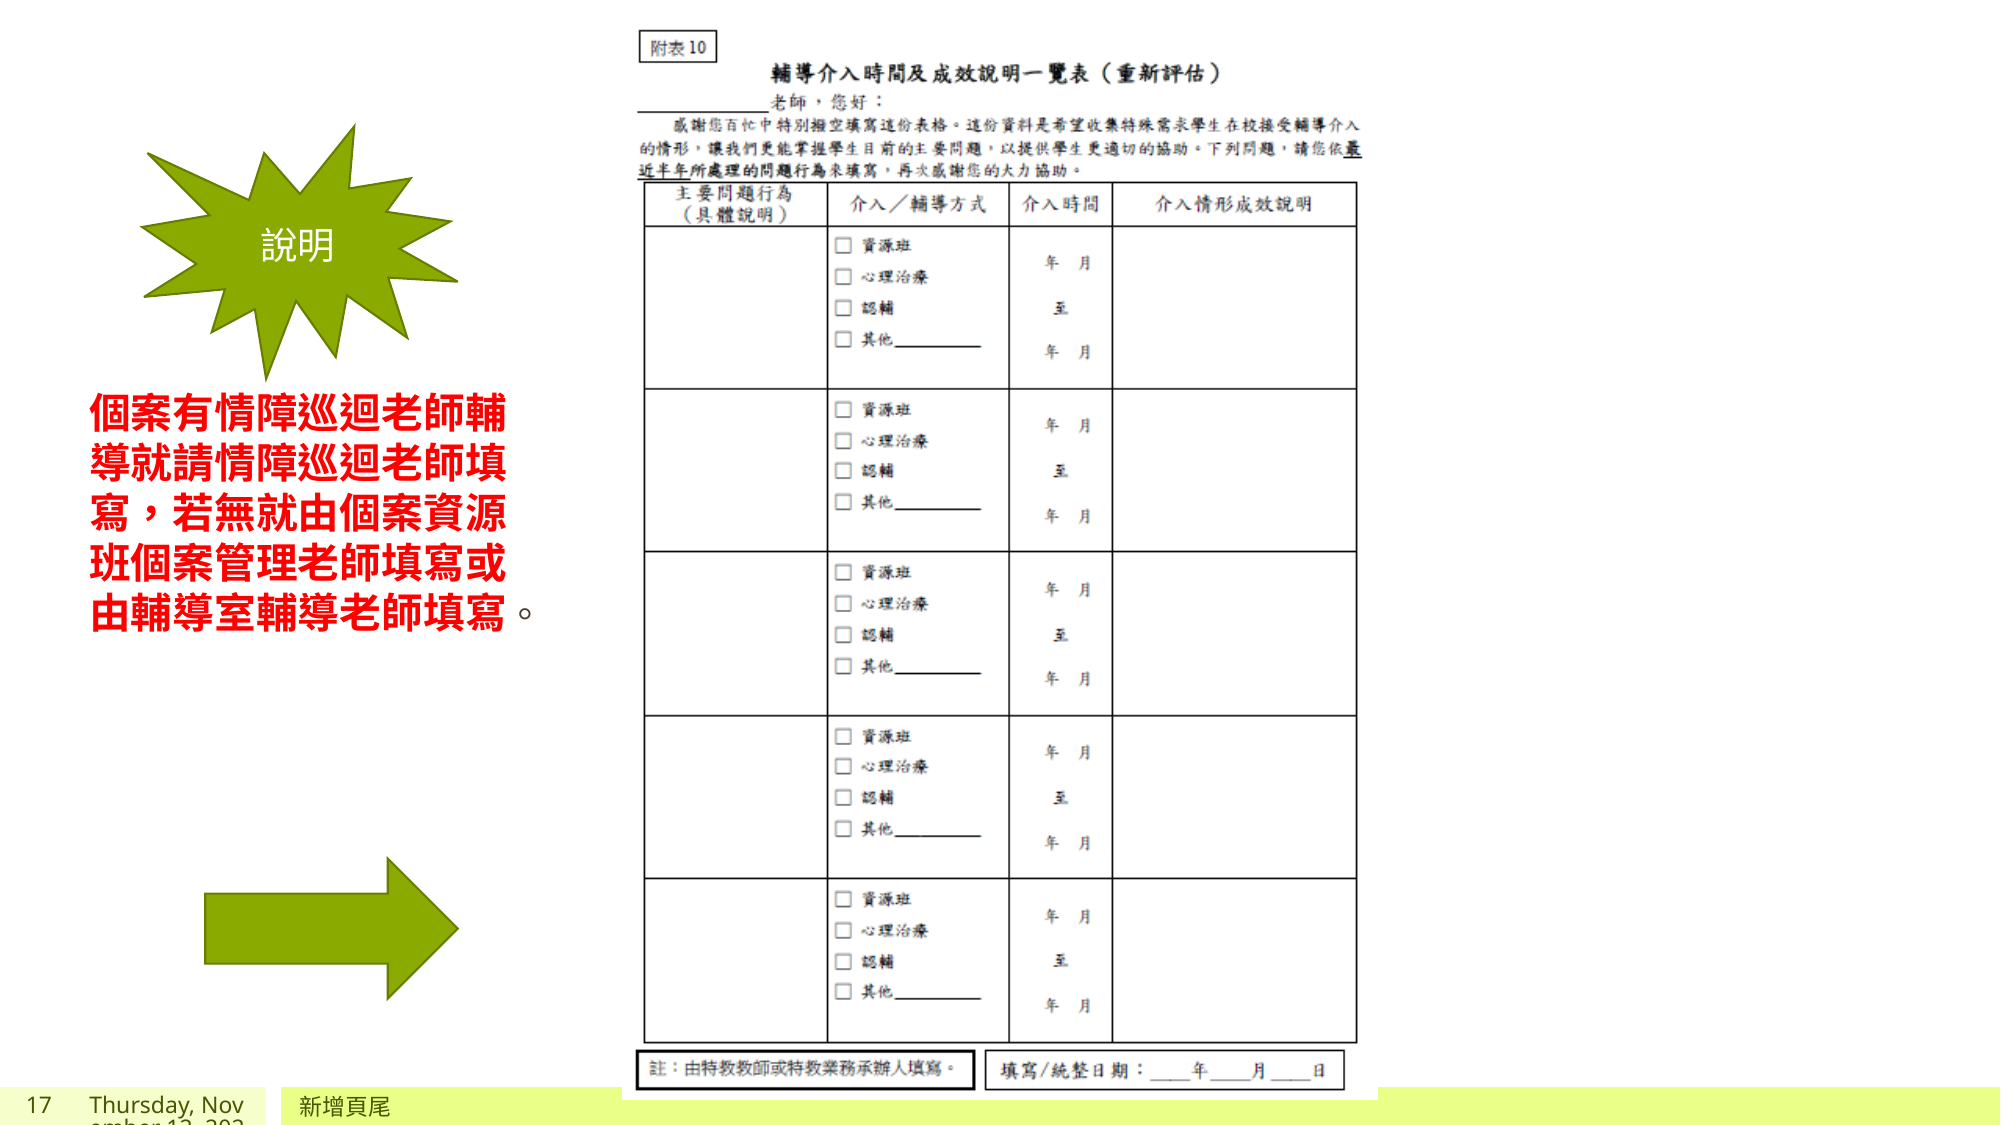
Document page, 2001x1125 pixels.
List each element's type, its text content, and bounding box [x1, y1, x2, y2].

picture [622, 24, 1378, 1100]
slide_number 17 [0, 1087, 68, 1125]
text_box 說明 [139, 122, 459, 383]
footer 新增頁尾 [284, 1087, 1785, 1125]
text_box 個案有情障巡迴老師輔導就請情障巡迴老師填寫，若無就由個案資源班個案管理老師填寫或由輔導室輔導老師填寫。 [74, 378, 543, 644]
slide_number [74, 1087, 269, 1125]
text_box [204, 856, 460, 1002]
